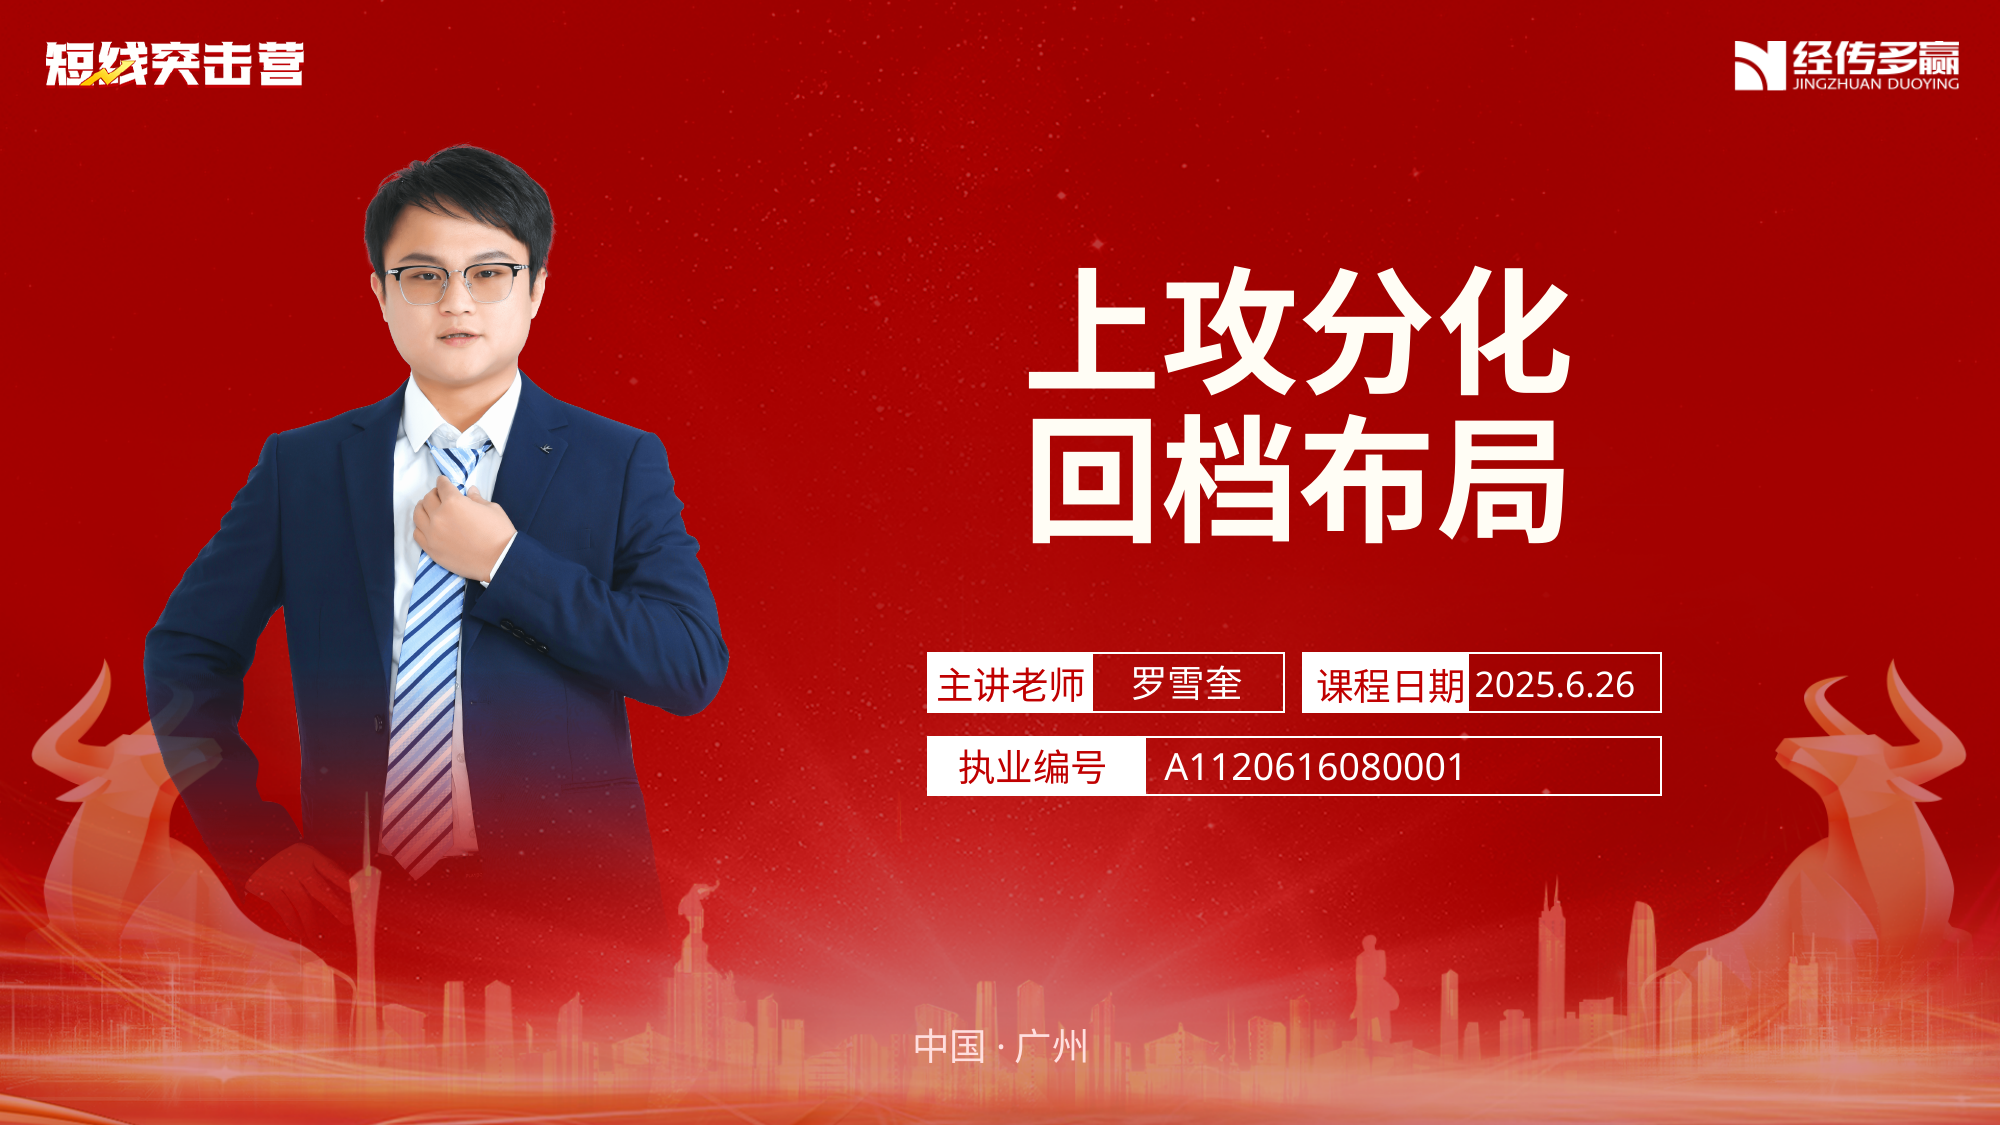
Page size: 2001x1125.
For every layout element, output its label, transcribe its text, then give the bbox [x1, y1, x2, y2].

text_box 中国·广州 [897, 1015, 1131, 1076]
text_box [921, 652, 1689, 798]
picture [0, 0, 2000, 1125]
text_box 上攻分化 回档布局 [730, 257, 1872, 578]
